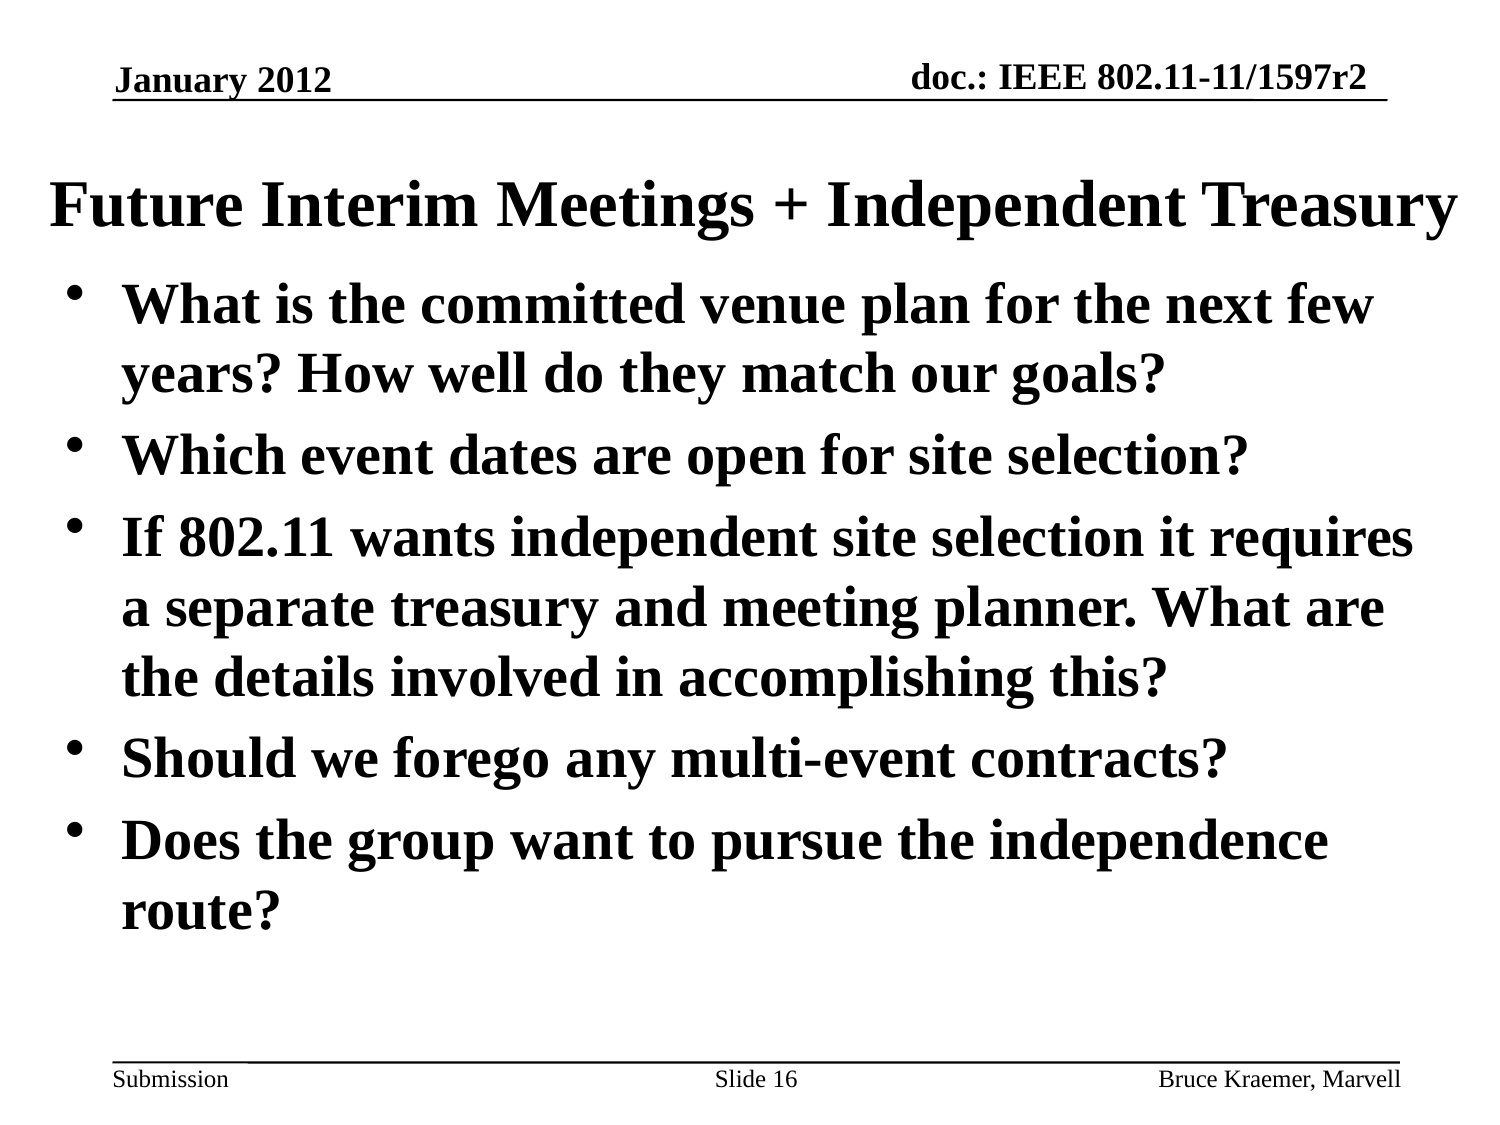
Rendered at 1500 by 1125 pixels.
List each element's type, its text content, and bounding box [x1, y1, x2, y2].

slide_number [114, 54, 335, 100]
list What is the committed venue plan for the next few years? How well do they match our goals? Which event dates are open for site selection? If 802.11 wants independent site selection it requires a separate treasury and meeting planner. What are the details involved in accomplishing this? Should we forego any multi-event contracts? Does the group want to pursue the independence route? [49, 256, 1446, 1001]
footer Bruce Kraemer, Marvell [1079, 1062, 1402, 1093]
slide_number Slide 16 [712, 1062, 800, 1093]
title Future Interim Meetings + Independent Treasury [25, 112, 1484, 288]
